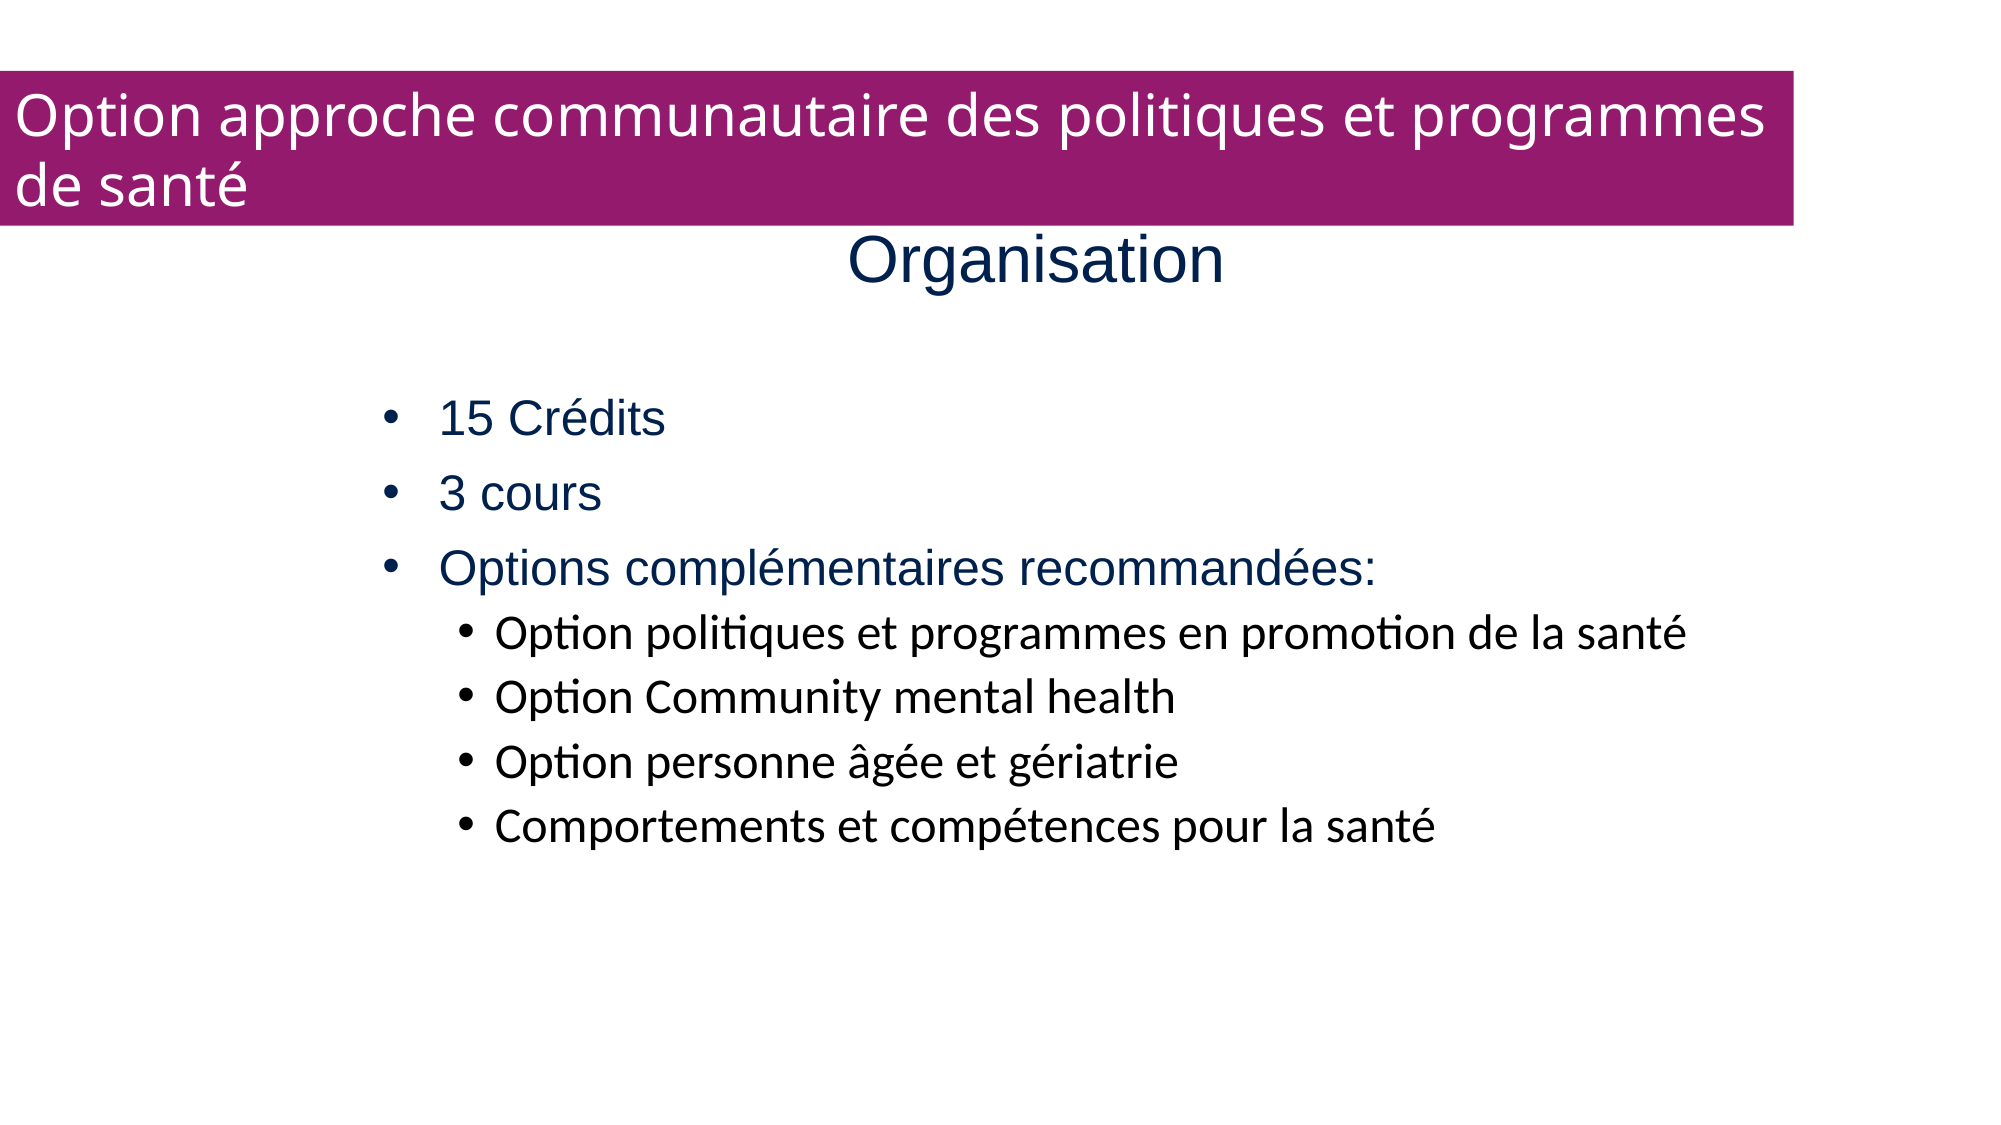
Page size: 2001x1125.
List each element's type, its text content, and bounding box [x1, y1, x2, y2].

list Organisation 15 Crédits 3 cours Options complémentaires recommandées: Option politiques et programmes en promotion de la santé Option Community mental health Option personne âgée et gériatrie Comportements et compétences pour la santé [367, 226, 1706, 1102]
text_box Option approche communautaire des politiques et programmes de santé [0, 70, 1794, 226]
